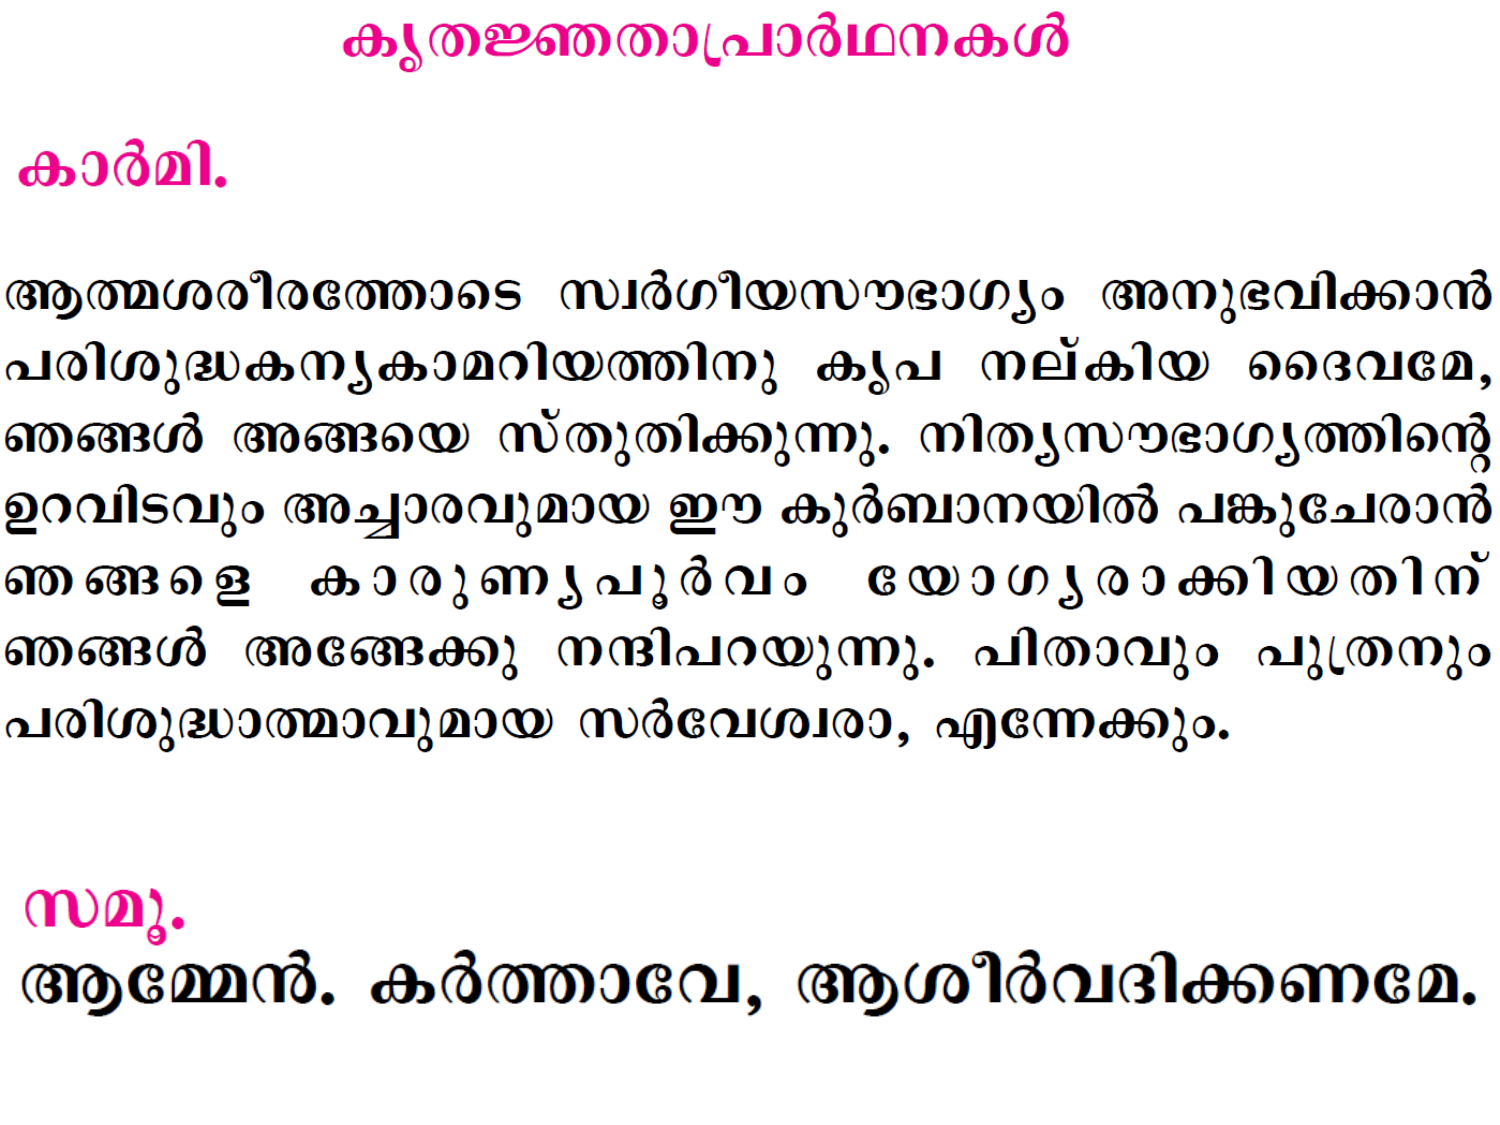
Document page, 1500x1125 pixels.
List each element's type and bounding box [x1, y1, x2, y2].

picture [0, 251, 1500, 763]
picture [324, 5, 1113, 81]
picture [0, 121, 243, 205]
picture [0, 871, 1500, 1029]
